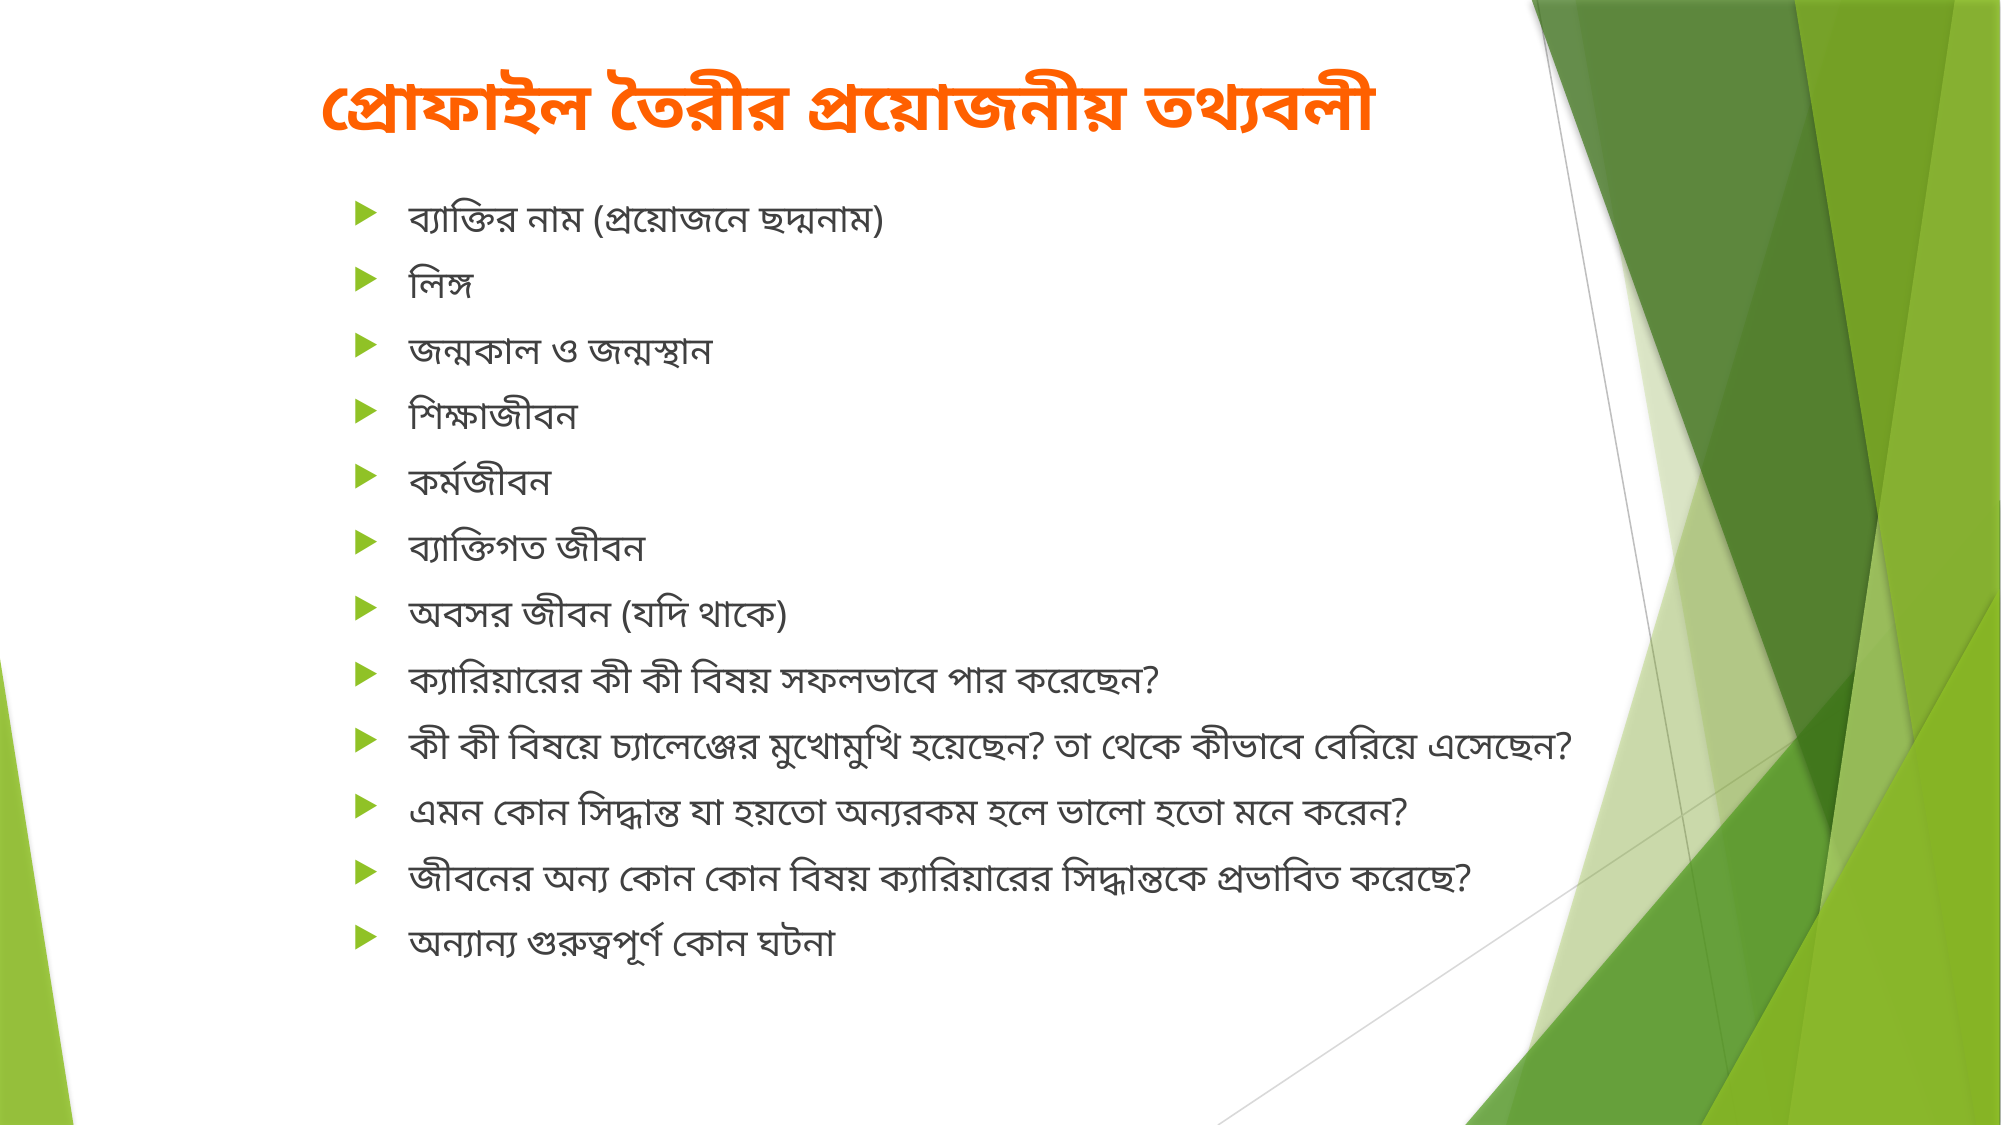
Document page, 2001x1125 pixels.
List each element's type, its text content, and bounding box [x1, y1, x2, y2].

title প্রোফাইল তৈরীর প্রয়োজনীয় তথ্যবলী [287, 45, 1432, 163]
list ব্যাক্তির নাম (প্রয়োজনে ছদ্মনাম) লিঙ্গ জন্মকাল ও জন্মস্থান শিক্ষাজীবন কর্মজীবন ব্যাক্তিগত জীবন অবসর জীবন (যদি থাকে) ক্যারিয়ারের কী কী বিষয় সফলভাবে পার করেছেন? কী কী বিষয়ে চ্যালেঞ্জের মুখোমুখি হয়েছেন? তা থেকে কীভাবে বেরিয়ে এসেছেন? এমন কোন সিদ্ধান্ত যা হয়তো অন্যরকম হলে ভালো হতো মনে করেন? জীবনের অন্য কোন কোন বিষয় ক্যারিয়ারের সিদ্ধান্তকে প্রভাবিত করেছে? অন্যান্য গুরুত্বপূর্ণ কোন ঘটনা [337, 187, 1675, 1063]
